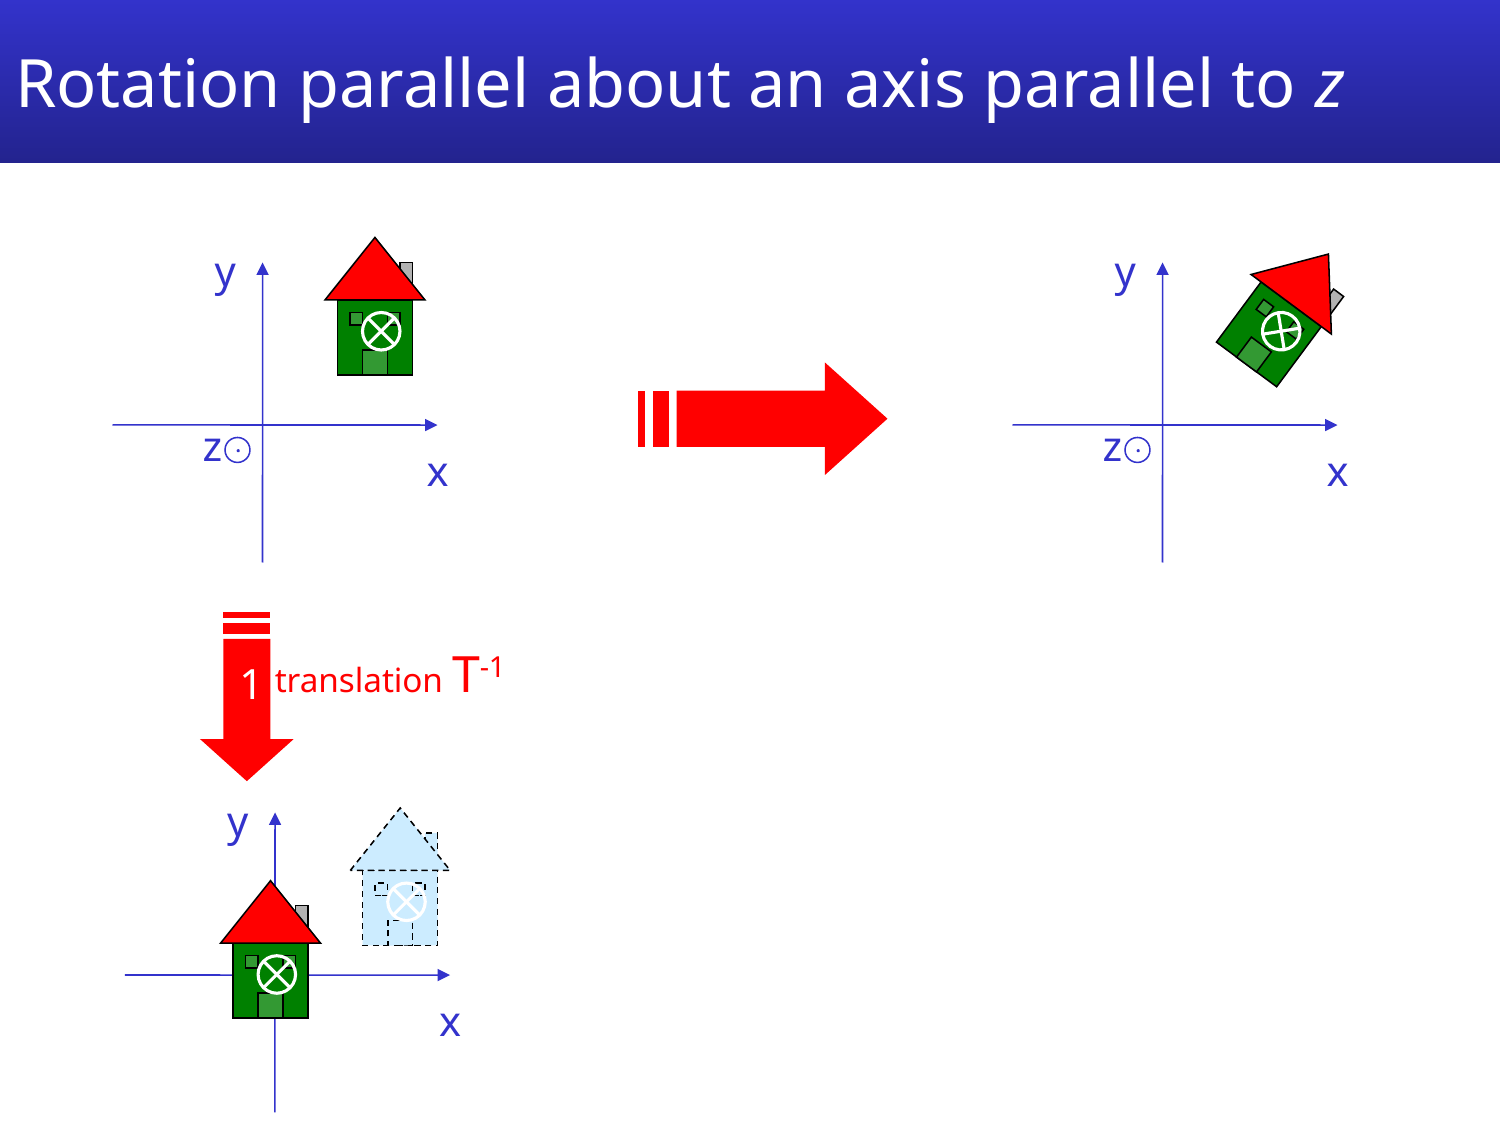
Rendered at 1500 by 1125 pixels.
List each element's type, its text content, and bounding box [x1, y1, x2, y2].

text_box x [411, 437, 464, 503]
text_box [224, 437, 251, 463]
text_box [238, 418, 438, 432]
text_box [220, 880, 321, 1019]
text_box translation T-1 [260, 634, 521, 710]
text_box 1 [224, 650, 279, 716]
text_box [223, 622, 271, 634]
text_box [676, 362, 888, 475]
text_box z [188, 412, 238, 478]
text_box [256, 262, 269, 424]
text_box [1138, 418, 1338, 432]
text_box x [424, 987, 476, 1053]
title Rotation parallel about an axis parallel to z [0, 0, 1500, 163]
text_box [223, 612, 271, 618]
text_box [1237, 240, 1338, 379]
text_box y [199, 237, 251, 303]
text_box [268, 812, 282, 879]
text_box [637, 390, 646, 447]
text_box [324, 968, 451, 982]
text_box [1156, 262, 1169, 424]
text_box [1124, 437, 1151, 463]
text_box [199, 638, 294, 782]
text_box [324, 237, 426, 376]
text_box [349, 807, 451, 946]
text_box y [1099, 237, 1151, 303]
text_box x [1311, 437, 1364, 503]
text_box [653, 390, 669, 447]
text_box z [1088, 412, 1138, 478]
text_box y [212, 787, 264, 853]
